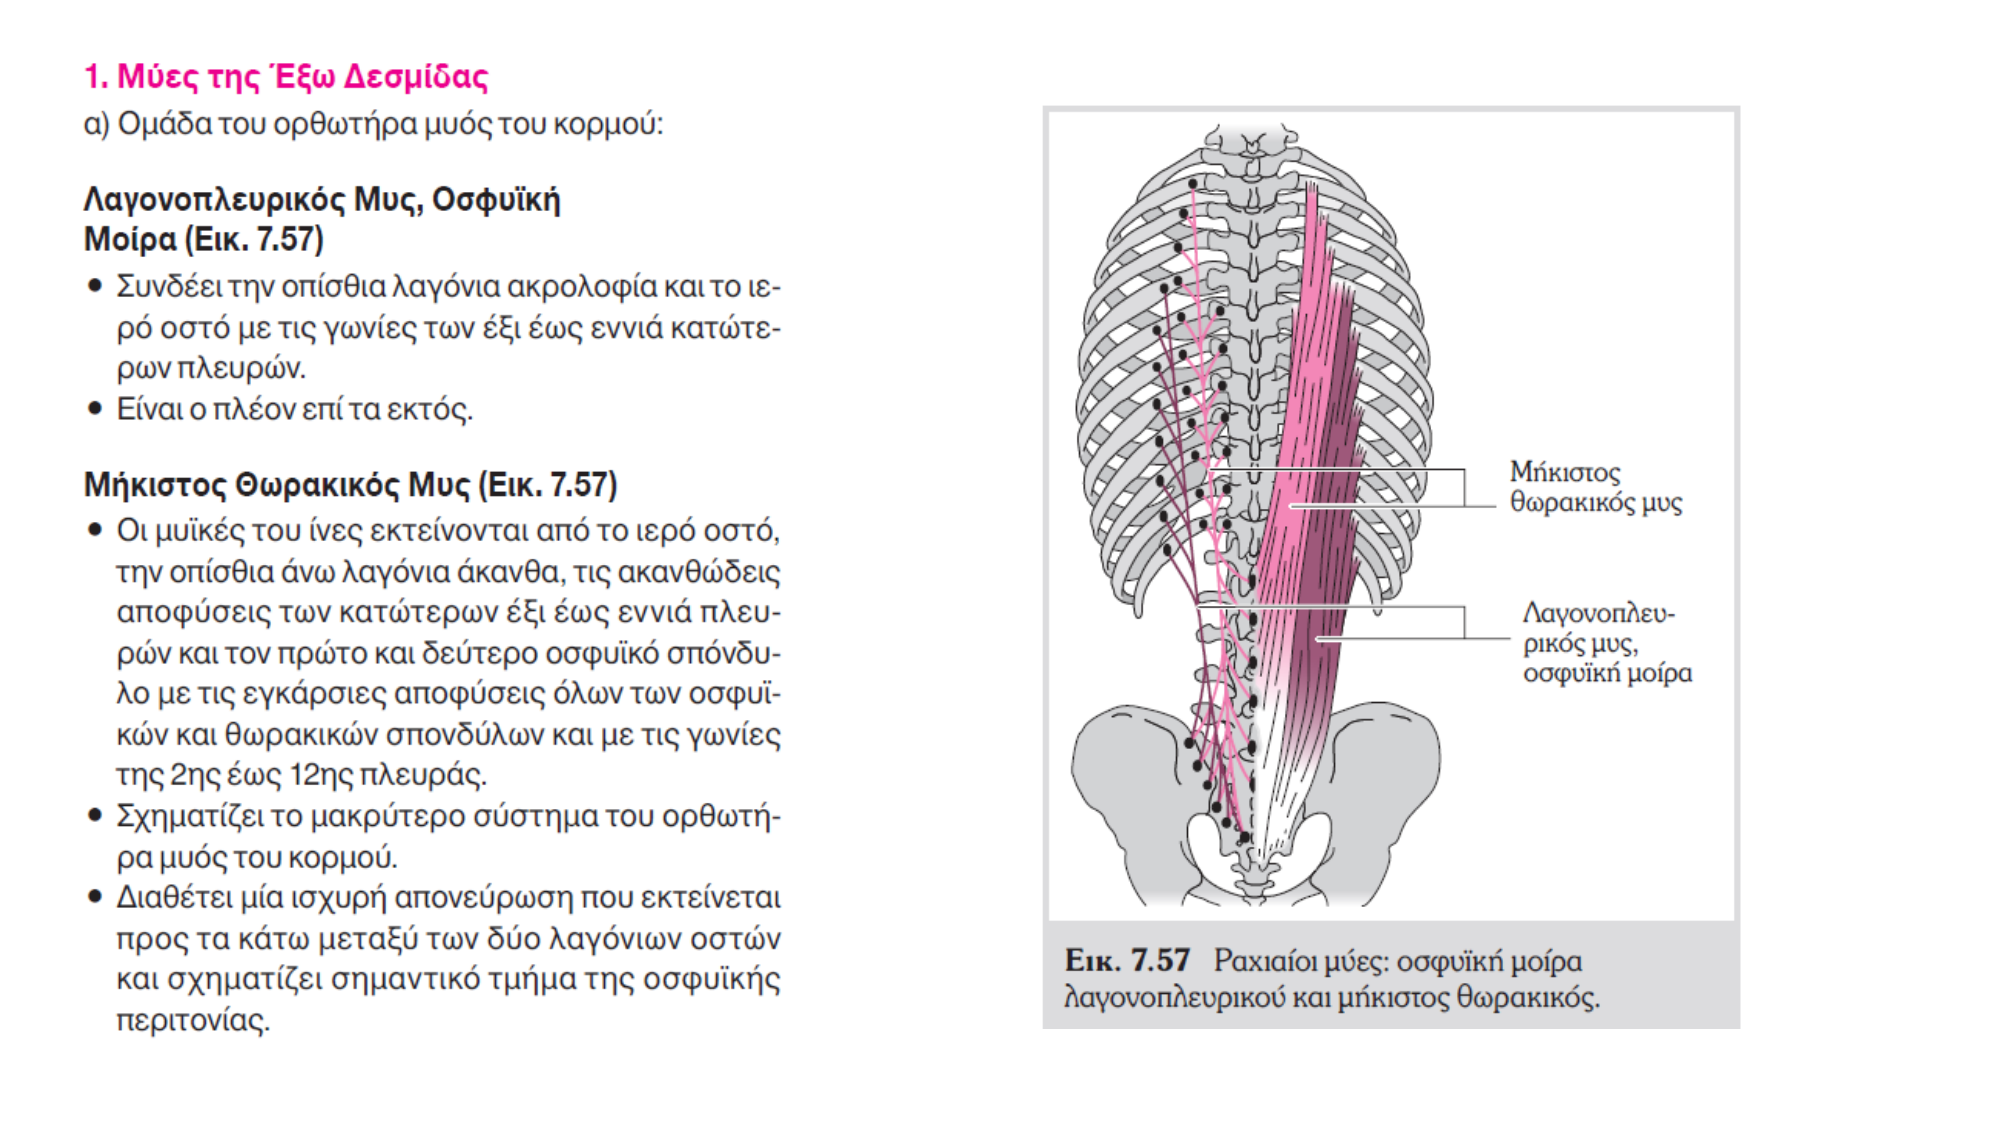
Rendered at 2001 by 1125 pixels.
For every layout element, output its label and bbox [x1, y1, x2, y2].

list [76, 59, 799, 1046]
picture [1029, 95, 1747, 1029]
